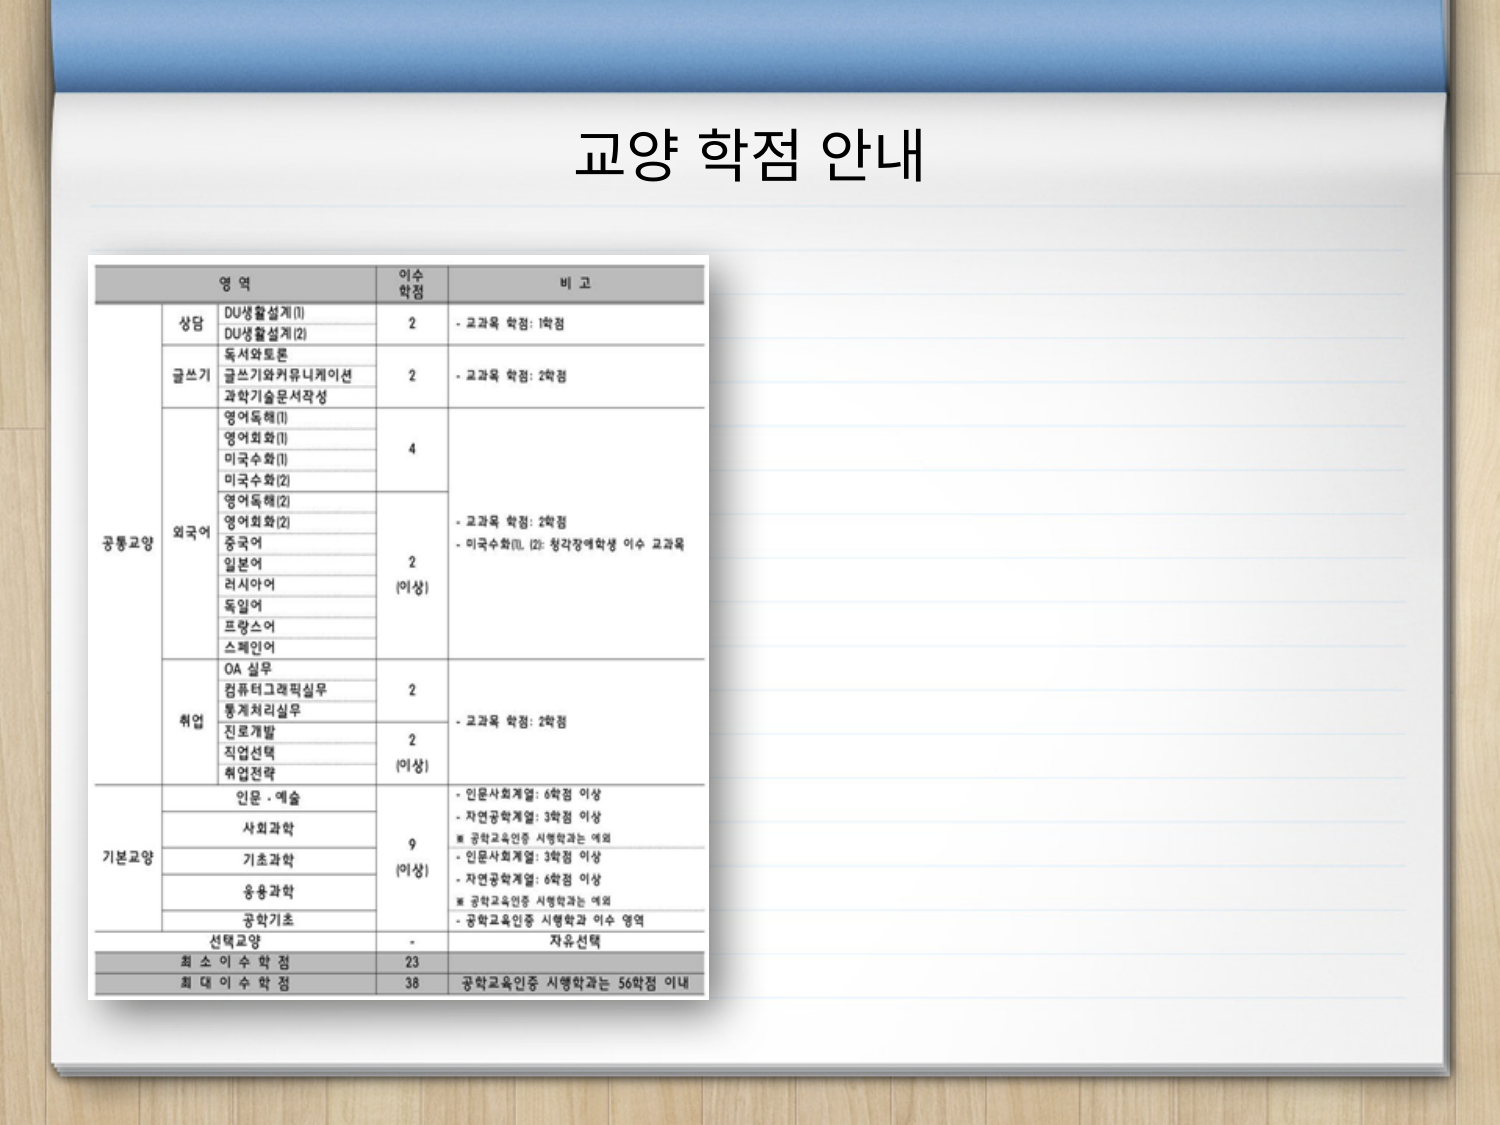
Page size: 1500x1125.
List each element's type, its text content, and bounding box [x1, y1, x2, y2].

text_box [0, 0, 1500, 75]
picture [0, 75, 1500, 1125]
title 교양 학점 안내 [75, 90, 1425, 218]
